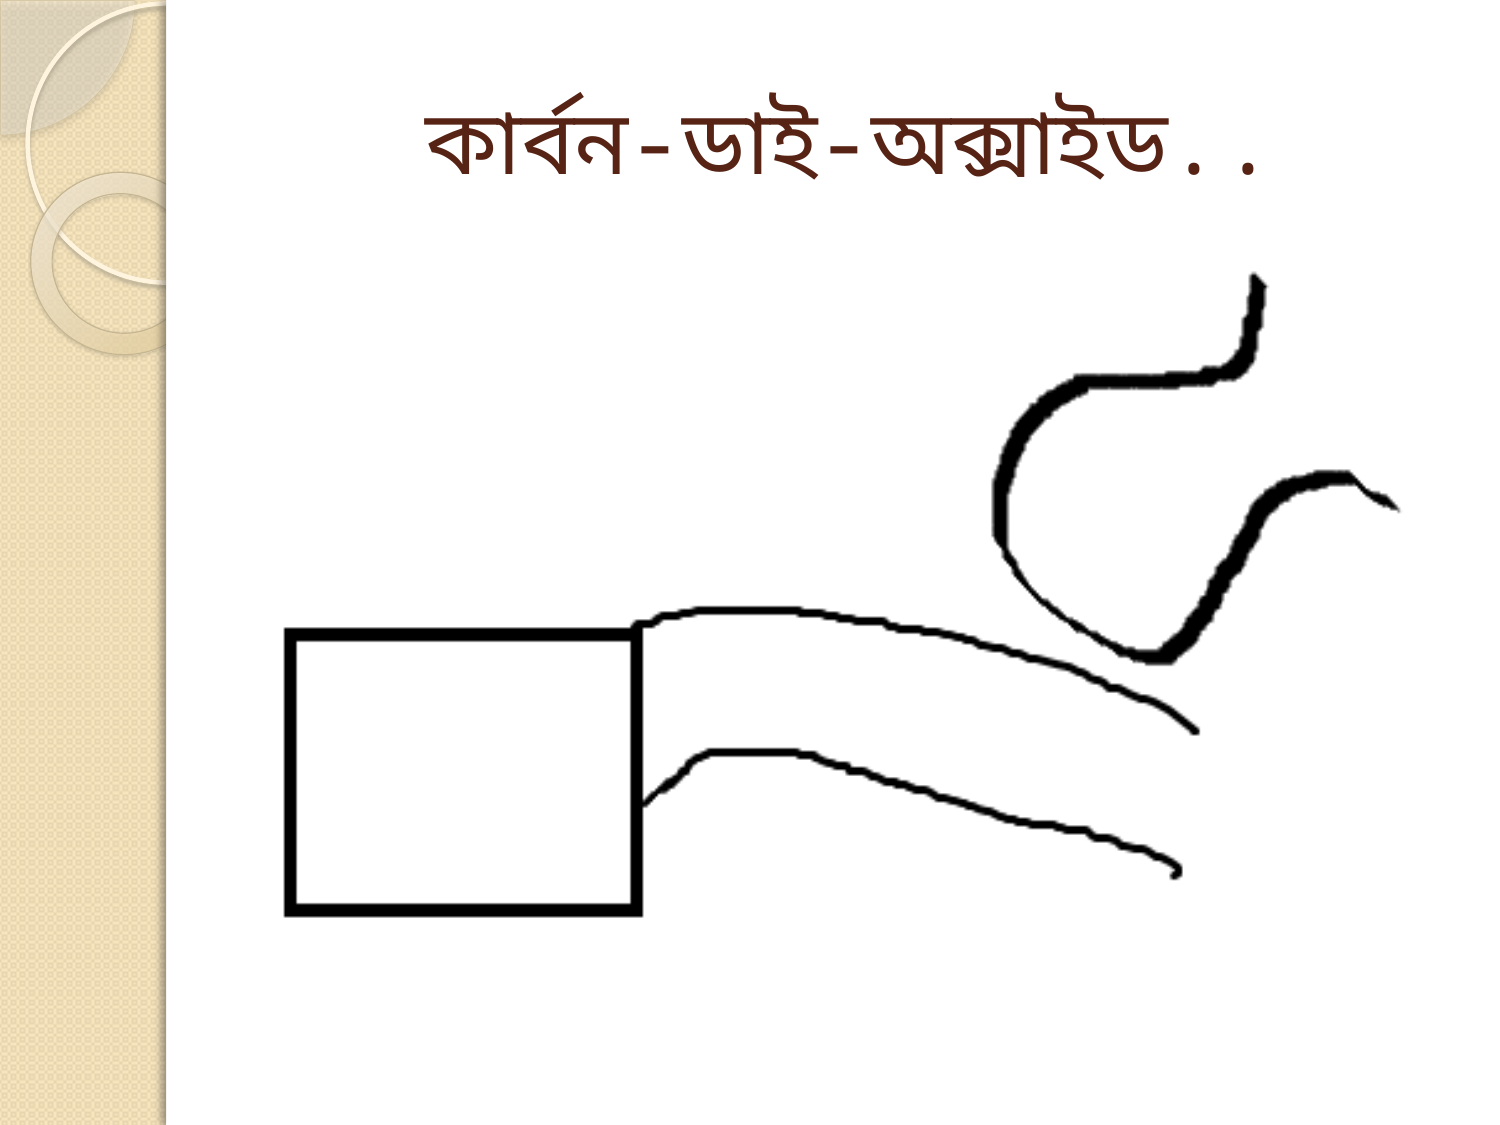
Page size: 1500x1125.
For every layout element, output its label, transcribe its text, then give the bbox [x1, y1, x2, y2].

title কার্বন-ডাই-অক্সাইড.. [235, 45, 1466, 233]
picture [274, 262, 1413, 951]
